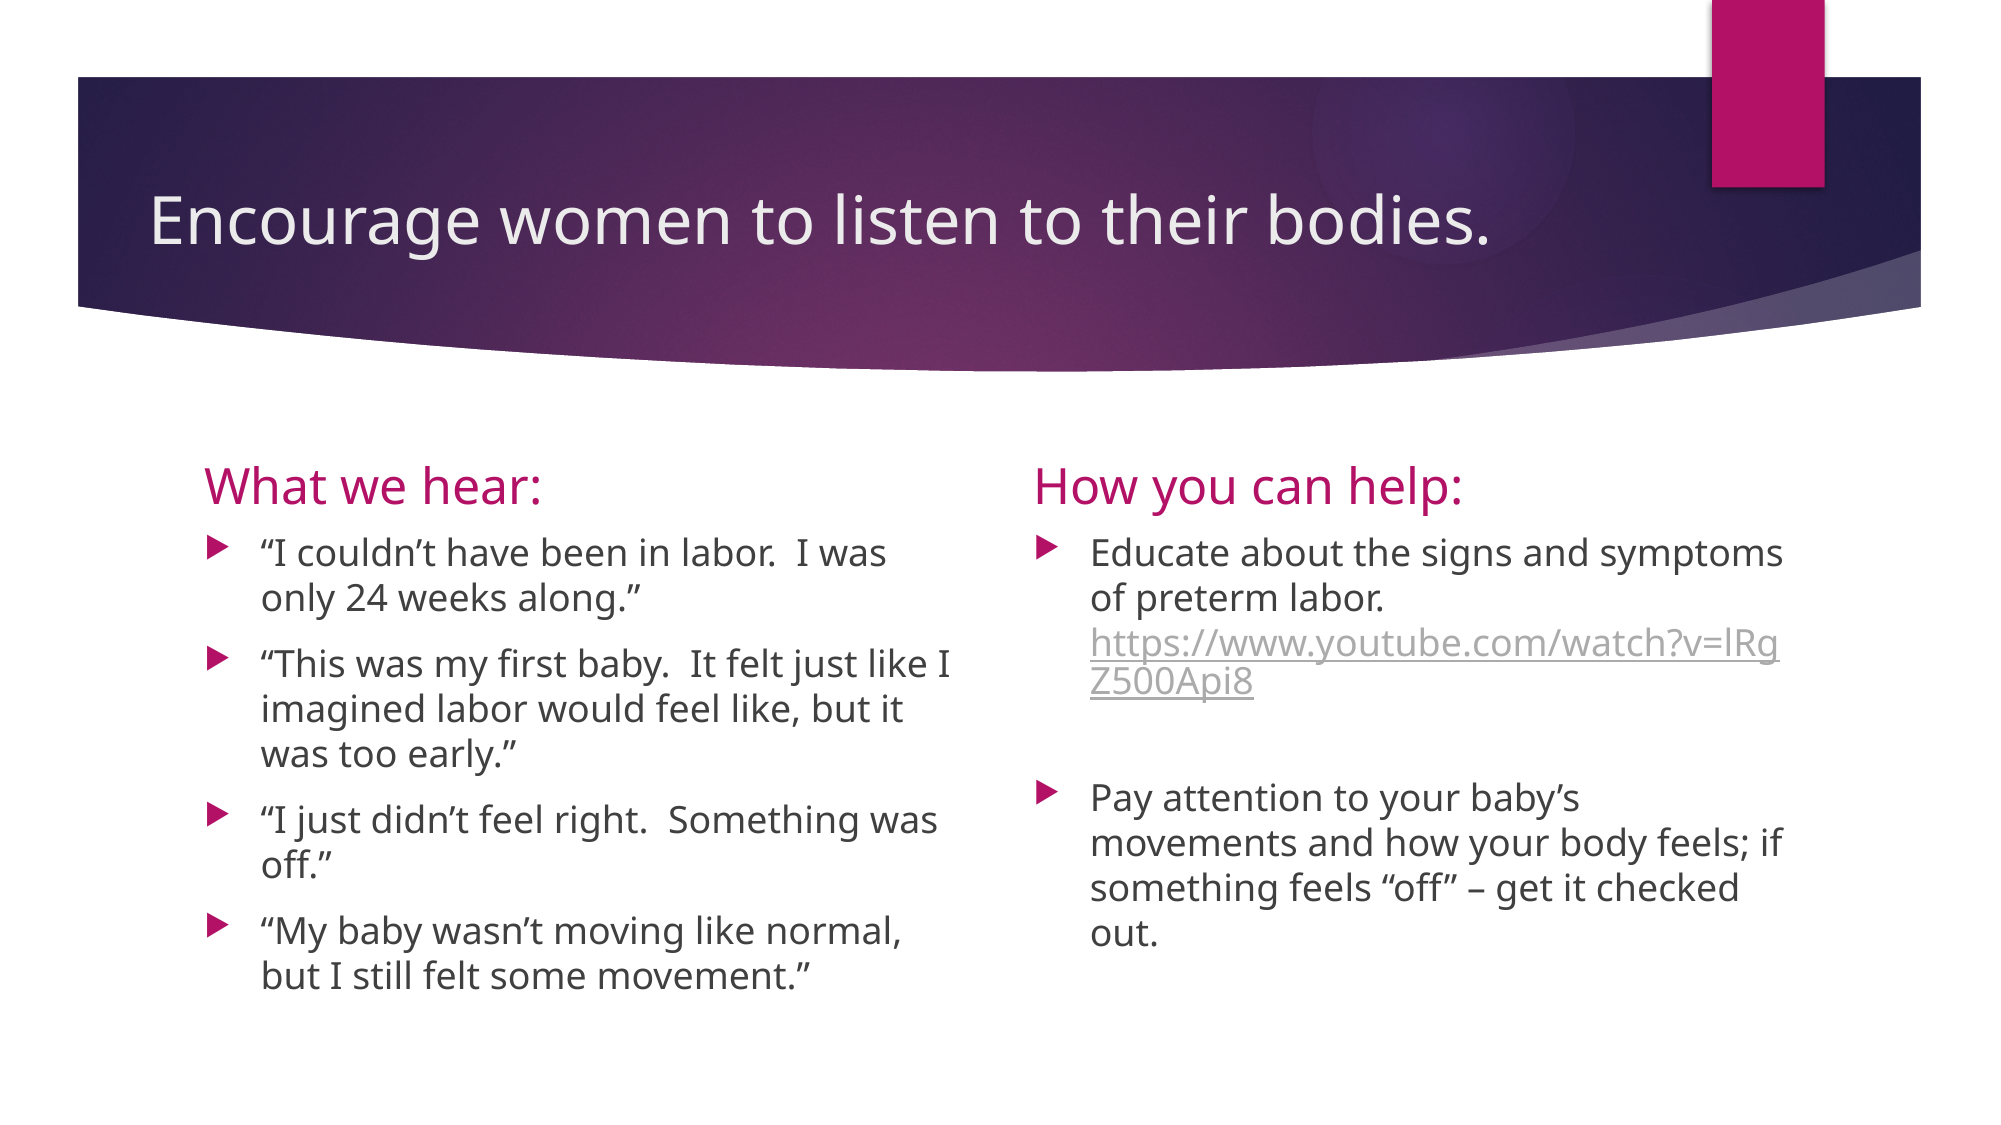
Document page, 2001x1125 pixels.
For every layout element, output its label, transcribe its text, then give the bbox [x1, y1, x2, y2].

list What we hear: [189, 427, 981, 521]
title Encourage women to listen to their bodies. [133, 159, 1694, 276]
list Educate about the signs and symptoms of preterm labor. https://www.youtube.com/watch?v=lRgZ500Api8 Pay attention to your baby’s movements and how your body feels; if something feels “off” – get it checked out. [1018, 521, 1810, 988]
list “I couldn’t have been in labor. I was only 24 weeks along.” “This was my first baby. It felt just like I imagined labor would feel like, but it was too early.” “I just didn’t feel right. Something was off.” “My baby wasn’t moving like normal, but I still felt some movement.” [189, 521, 981, 1060]
list How you can help: [1018, 427, 1810, 521]
